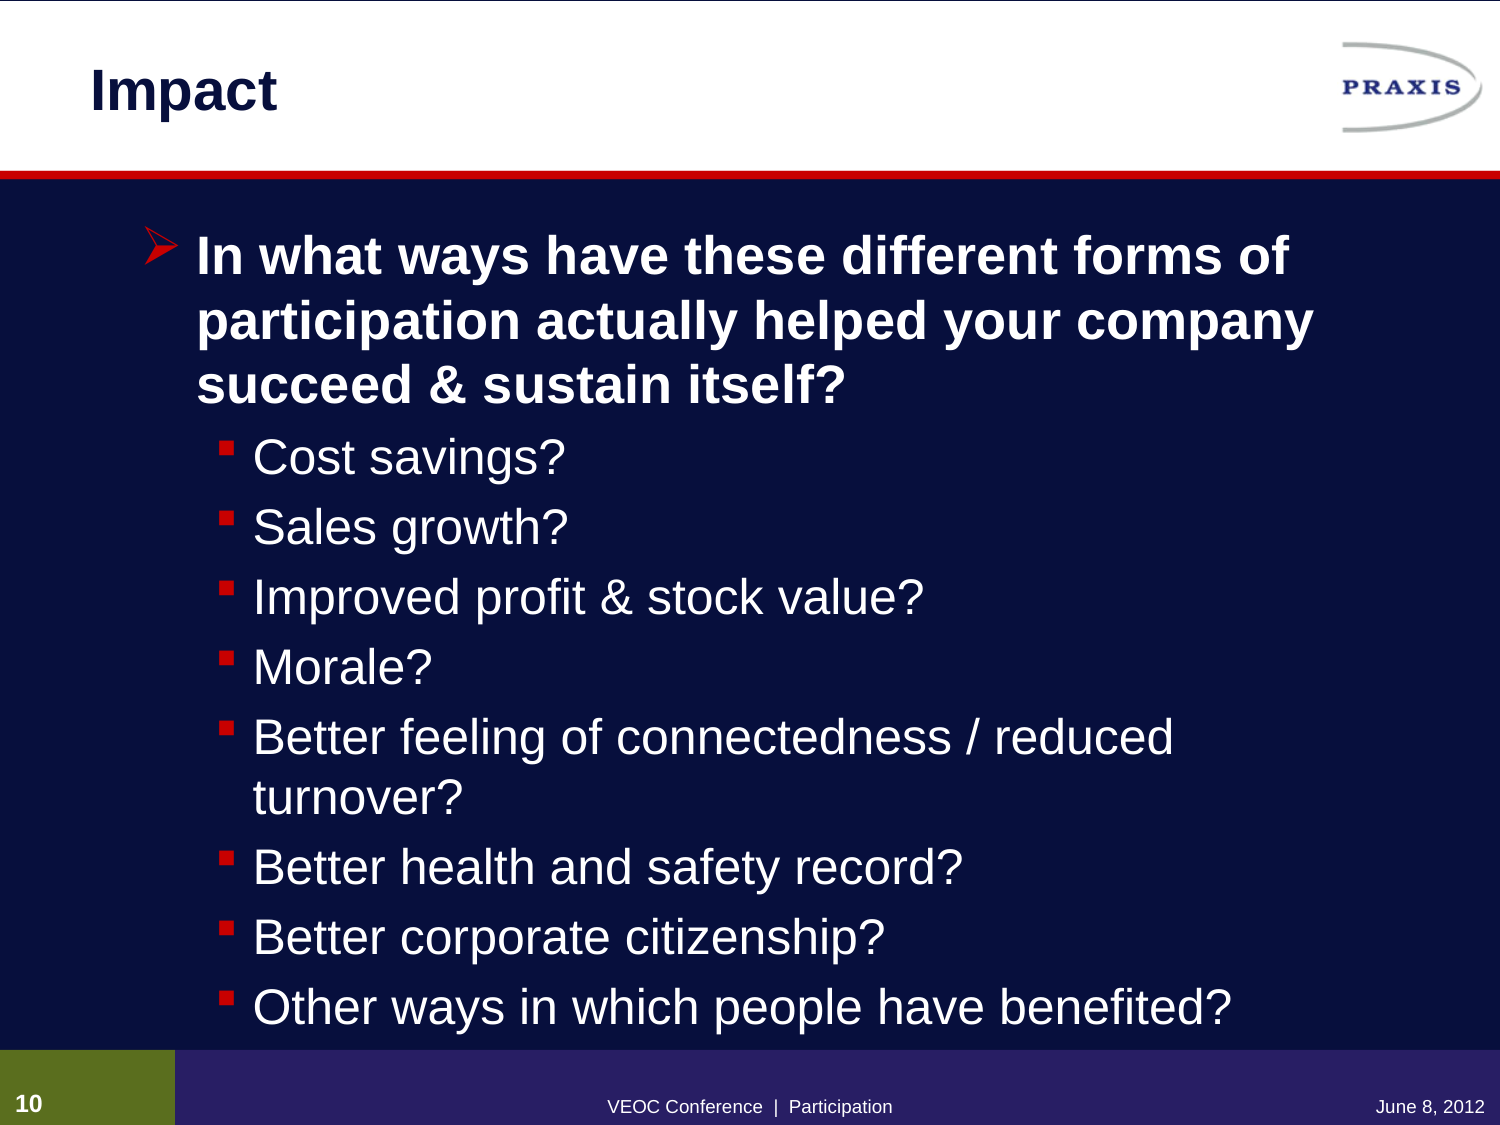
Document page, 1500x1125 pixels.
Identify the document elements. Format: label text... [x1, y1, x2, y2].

list In what ways have these different forms of participation actually helped your company succeed & sustain itself? Cost savings? Sales growth? Improved profit & stock value? Morale? Better feeling of connectedness / reduced turnover? Better health and safety record? Better corporate citizenship? Other ways in which people have benefited? [124, 212, 1401, 1026]
footer VEOC Conference | Participation [462, 1049, 1038, 1125]
picture [1337, 37, 1488, 138]
title Impact [74, 0, 1276, 176]
slide_number 9 [0, 1049, 176, 1125]
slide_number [1249, 1049, 1500, 1125]
